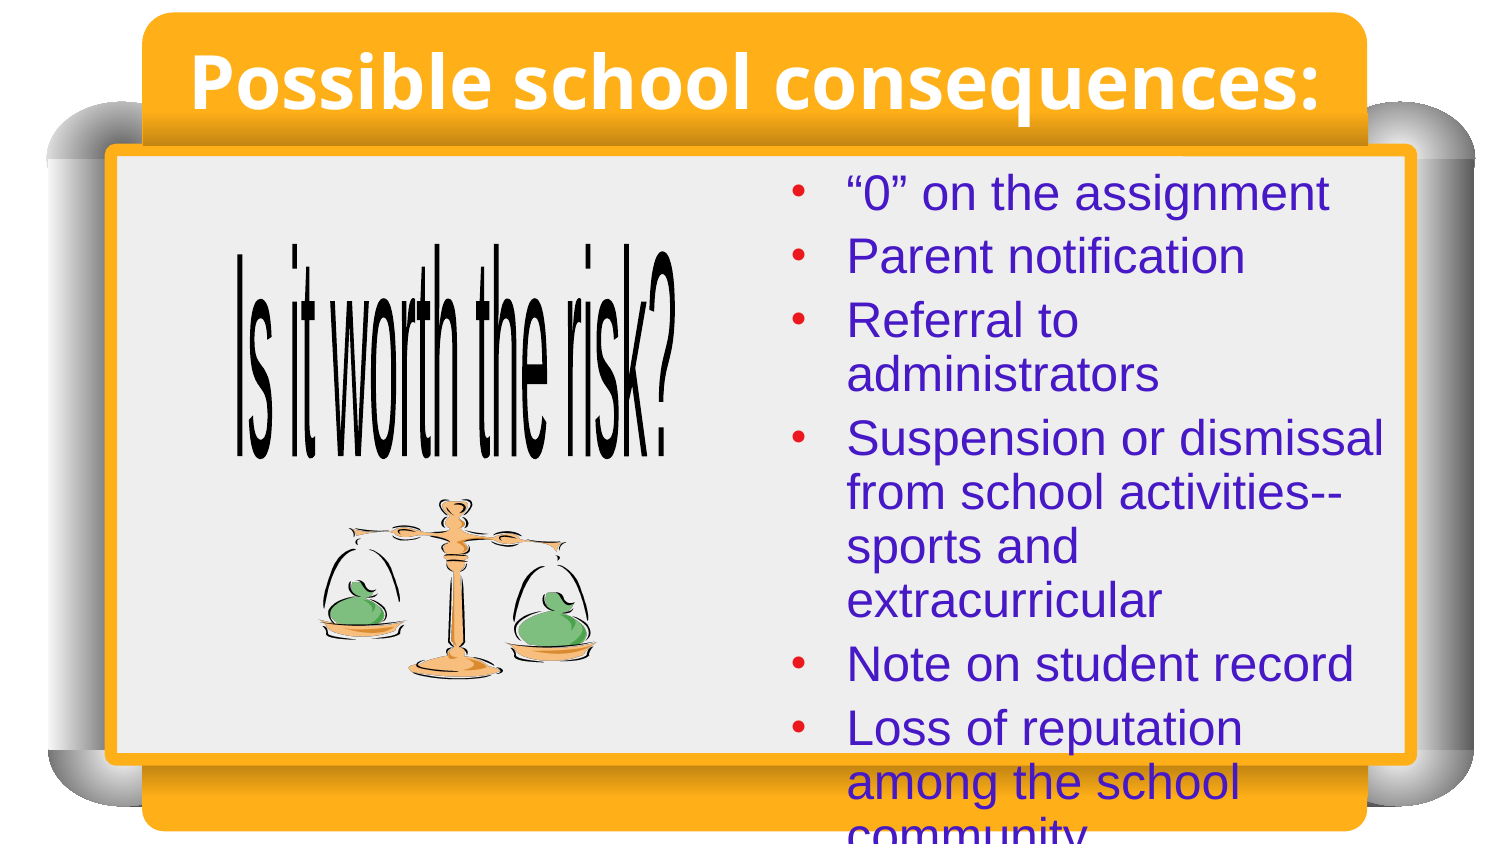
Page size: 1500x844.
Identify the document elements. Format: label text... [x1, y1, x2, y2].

list “0” on the assignment Parent notification Referral to administrators Suspension or dismissal from school activities--sports and extracurricular Note on student record Loss of reputation among the school community [774, 159, 1418, 750]
title Possible school consequences: [160, 28, 1349, 132]
picture [312, 496, 604, 684]
